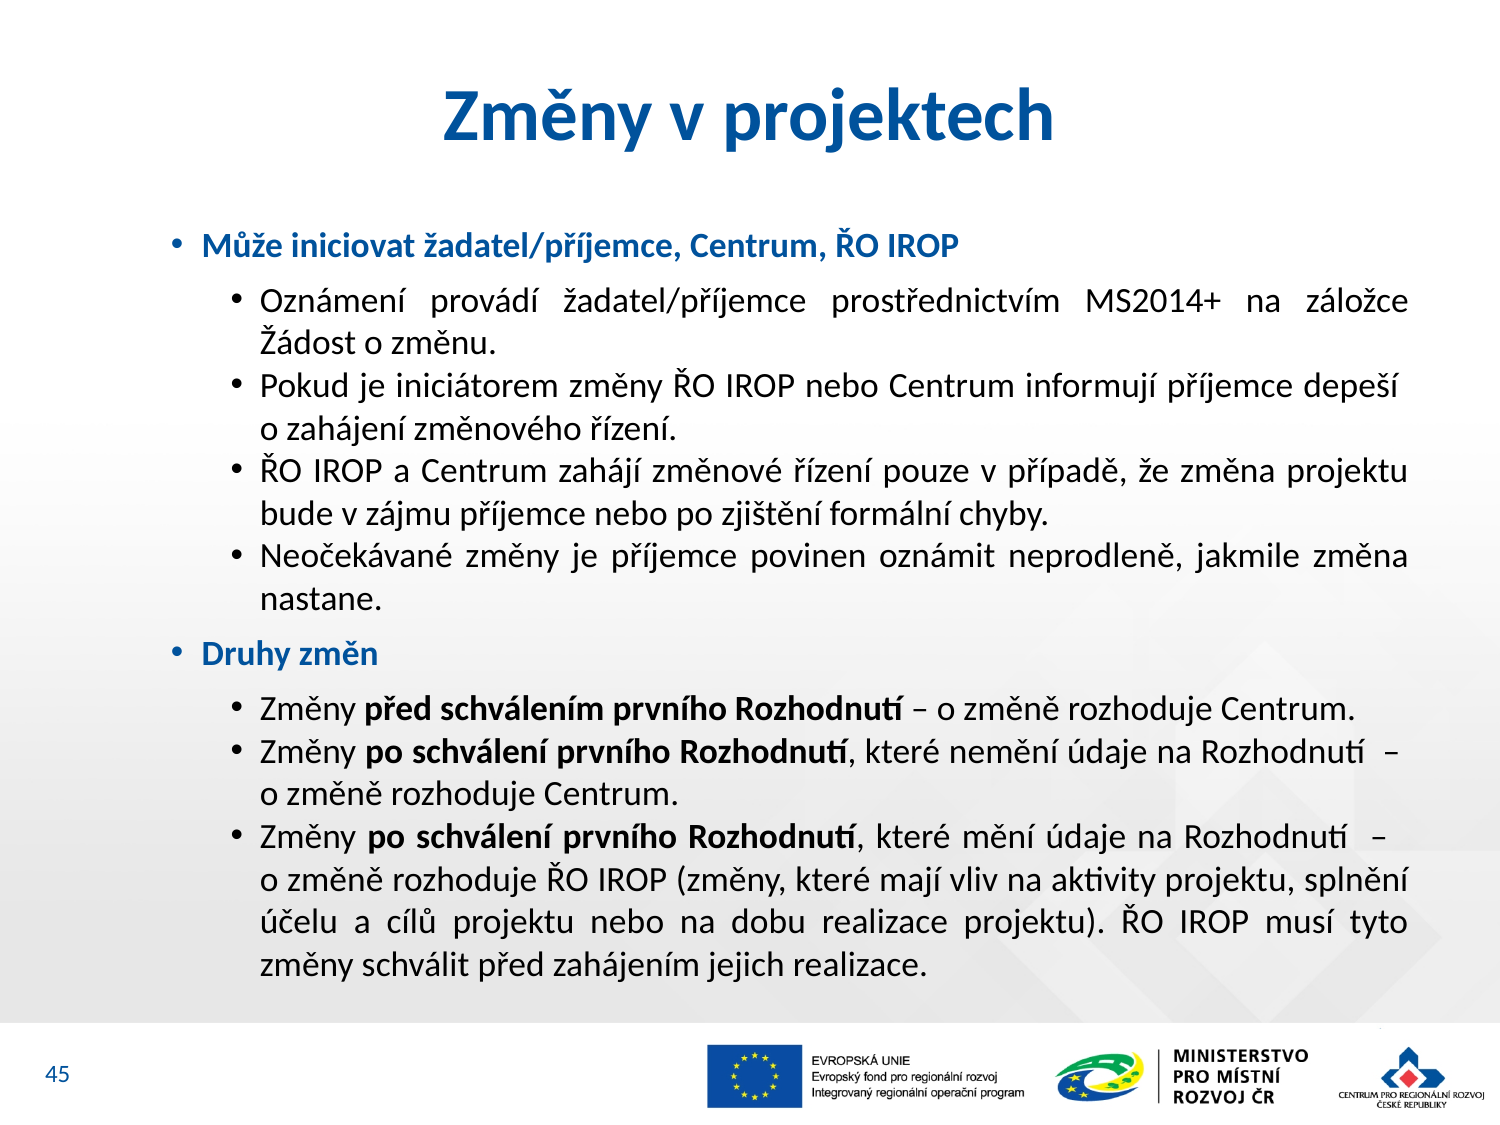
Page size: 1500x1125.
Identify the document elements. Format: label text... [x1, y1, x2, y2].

slide_number 45 [30, 1042, 113, 1103]
list Může iniciovat žadatel/příjemce, Centrum, ŘO IROP Oznámení provádí žadatel/příjemce prostřednictvím MS2014+ na záložce Žádost o změnu. Pokud je iniciátorem změny ŘO IROP nebo Centrum informují příjemce depeší o zahájení změnového řízení. ŘO IROP a Centrum zahájí změnové řízení pouze v případě, že změna projektu bude v zájmu příjemce nebo po zjištění formální chyby. Neočekávané změny je příjemce povinen oznámit neprodleně, jakmile změna nastane. Druhy změn Změny před schválením prvního Rozhodnutí – o změně rozhoduje Centrum. Změny po schválení prvního Rozhodnutí, které nemění údaje na Rozhodnutí – o změně rozhoduje Centrum. Změny po schválení prvního Rozhodnutí, které mění údaje na Rozhodnutí – o změně rozhoduje ŘO IROP (změny, které mají vliv na aktivity projektu, splnění účelu a cílů projektu nebo na dobu realizace projektu). ŘO IROP musí tyto změny schválit před zahájením jejich realizace. [112, 214, 1425, 1005]
picture [0, 0, 1500, 1125]
title Změny v projektech [75, 42, 1425, 178]
